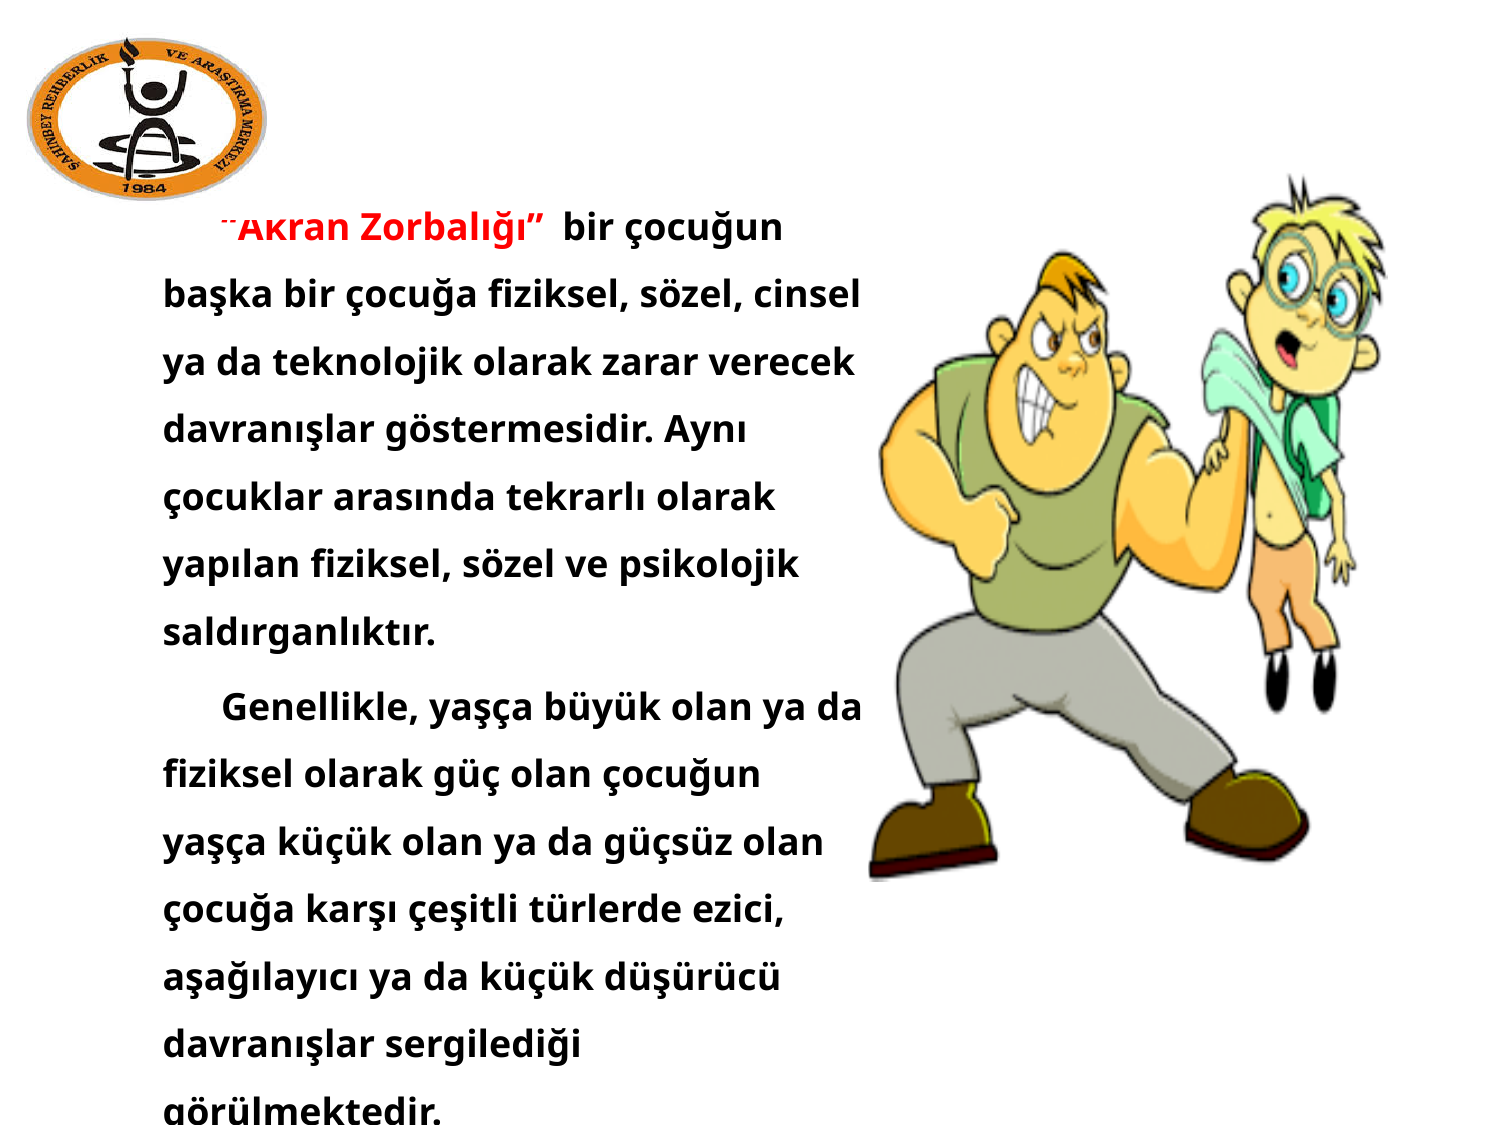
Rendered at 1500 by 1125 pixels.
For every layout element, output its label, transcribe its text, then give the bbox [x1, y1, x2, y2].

picture [867, 172, 1389, 882]
list “Akran Zorbalığı” bir çocuğun başka bir çocuğa fiziksel, sözel, cinsel ya da teknolojik olarak zarar verecek davranışlar göstermesidir. Aynı çocuklar arasında tekrarlı olarak yapılan fiziksel, sözel ve psikolojik saldırganlıktır. Genellikle, yaşça büyük olan ya da fiziksel olarak güç olan çocuğun yaşça küçük olan ya da güçsüz olan çocuğa karşı çeşitli türlerde ezici, aşağılayıcı ya da küçük düşürücü davranışlar sergilediği görülmektedir. [147, 172, 880, 1047]
picture [17, 17, 278, 221]
